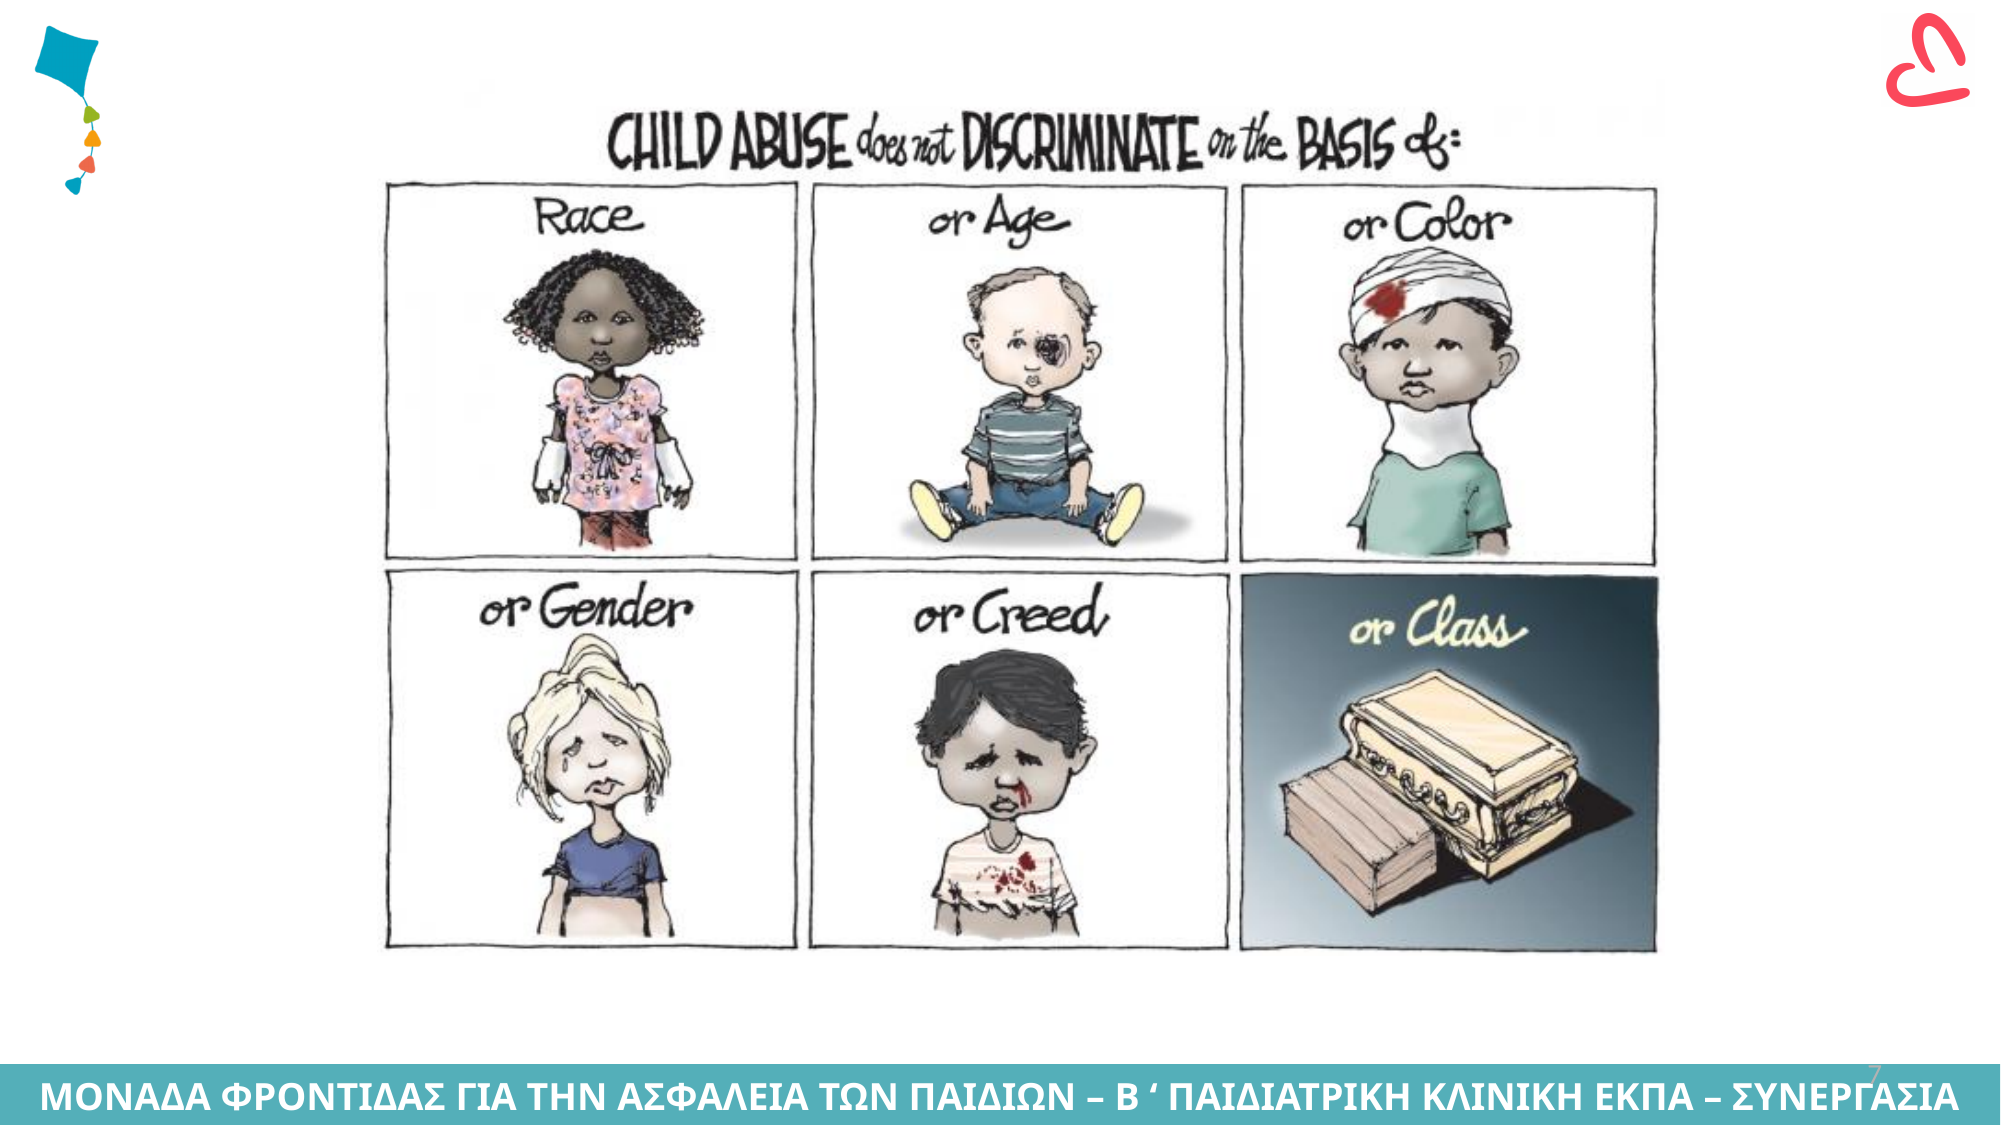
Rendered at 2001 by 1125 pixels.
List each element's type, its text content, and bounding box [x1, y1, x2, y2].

picture [1881, 13, 1975, 107]
picture [377, 79, 1665, 956]
picture [30, 13, 109, 216]
slide_number 7 [1433, 1042, 1900, 1103]
